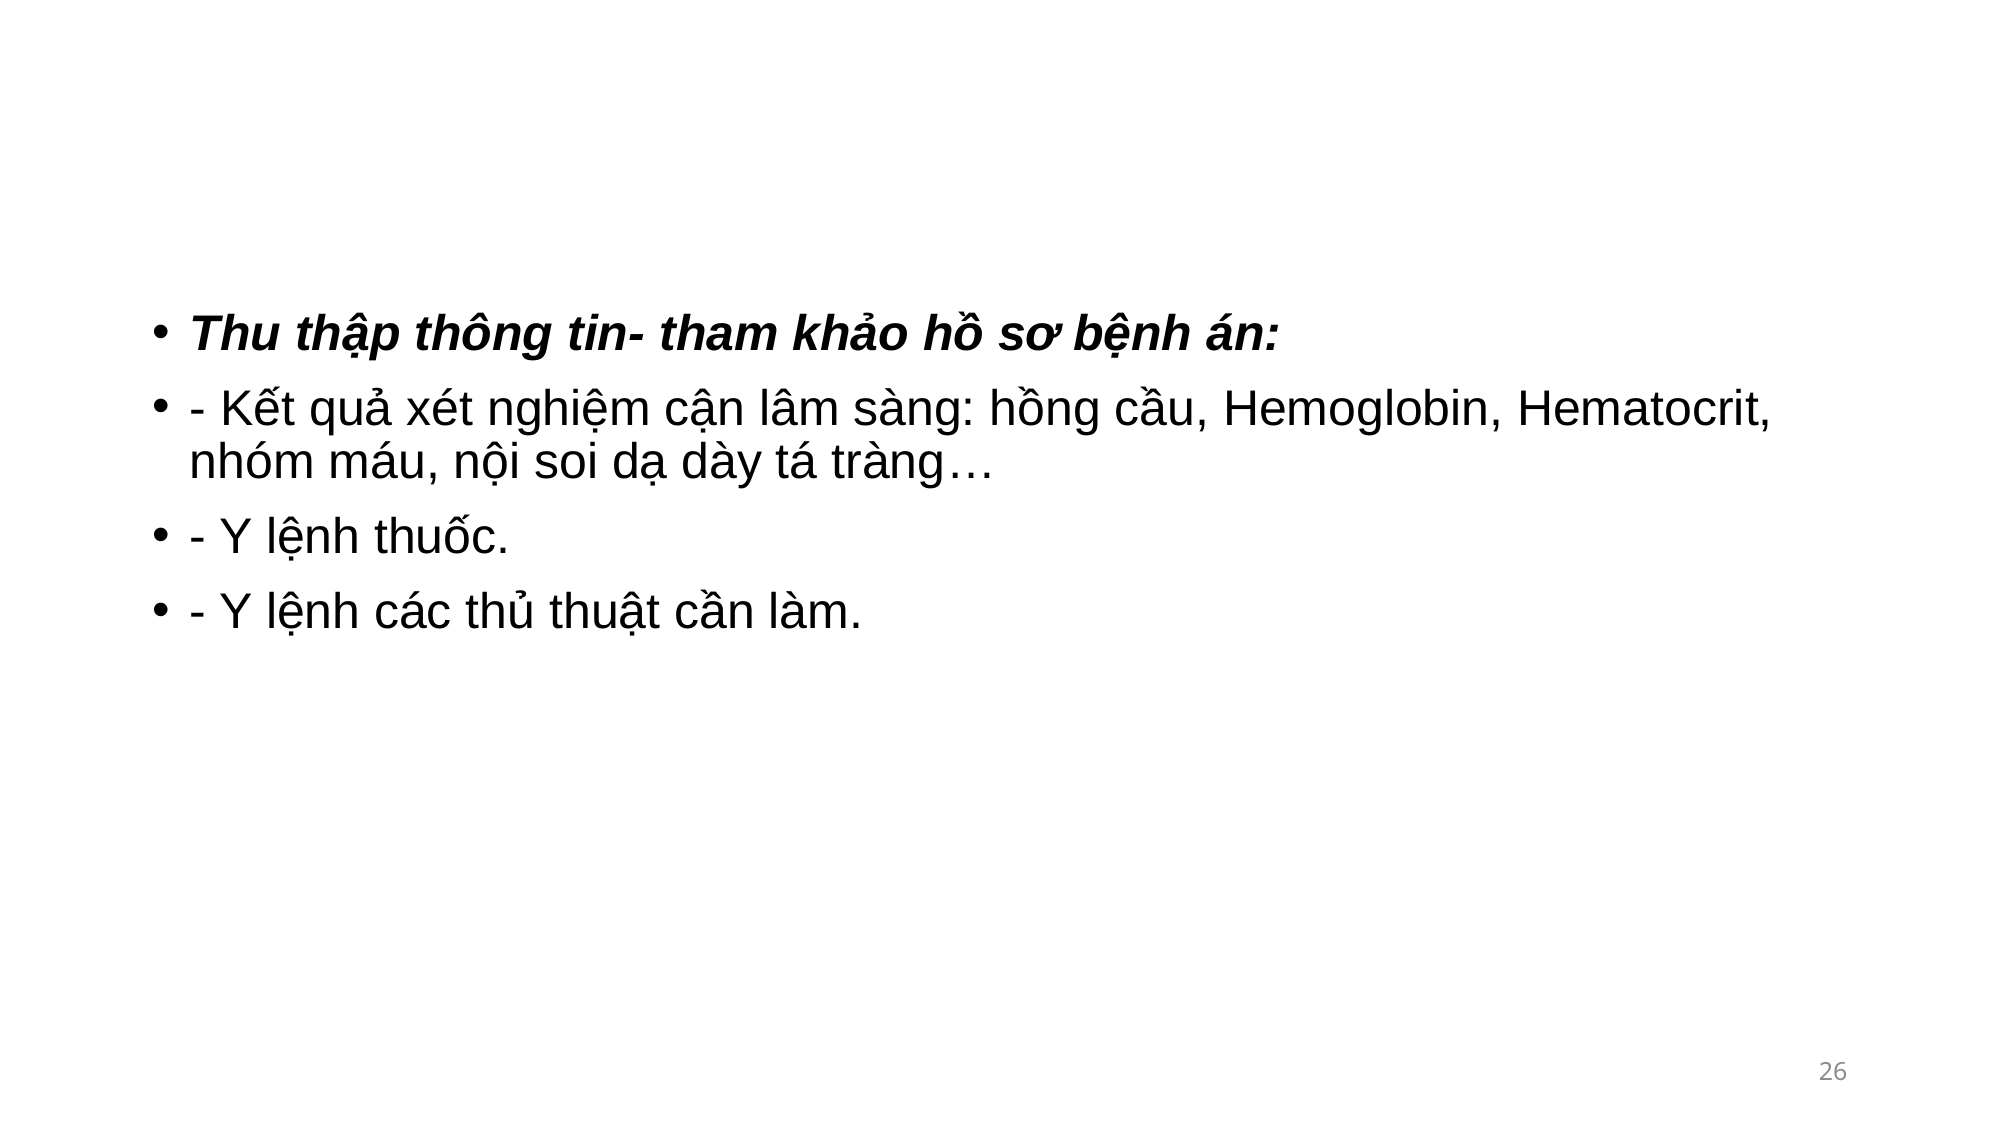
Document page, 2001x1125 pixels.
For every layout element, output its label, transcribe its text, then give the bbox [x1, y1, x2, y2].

list Thu thập thông tin- tham khảo hồ sơ bệnh án: - Kết quả xét nghiệm cận lâm sàng: hồng cầu, Hemoglobin, Hematocrit, nhóm máu, nội soi dạ dày tá tràng… - Y lệnh thuốc. - Y lệnh các thủ thuật cần làm. [137, 299, 1863, 1014]
slide_number 26 [1412, 1042, 1863, 1103]
